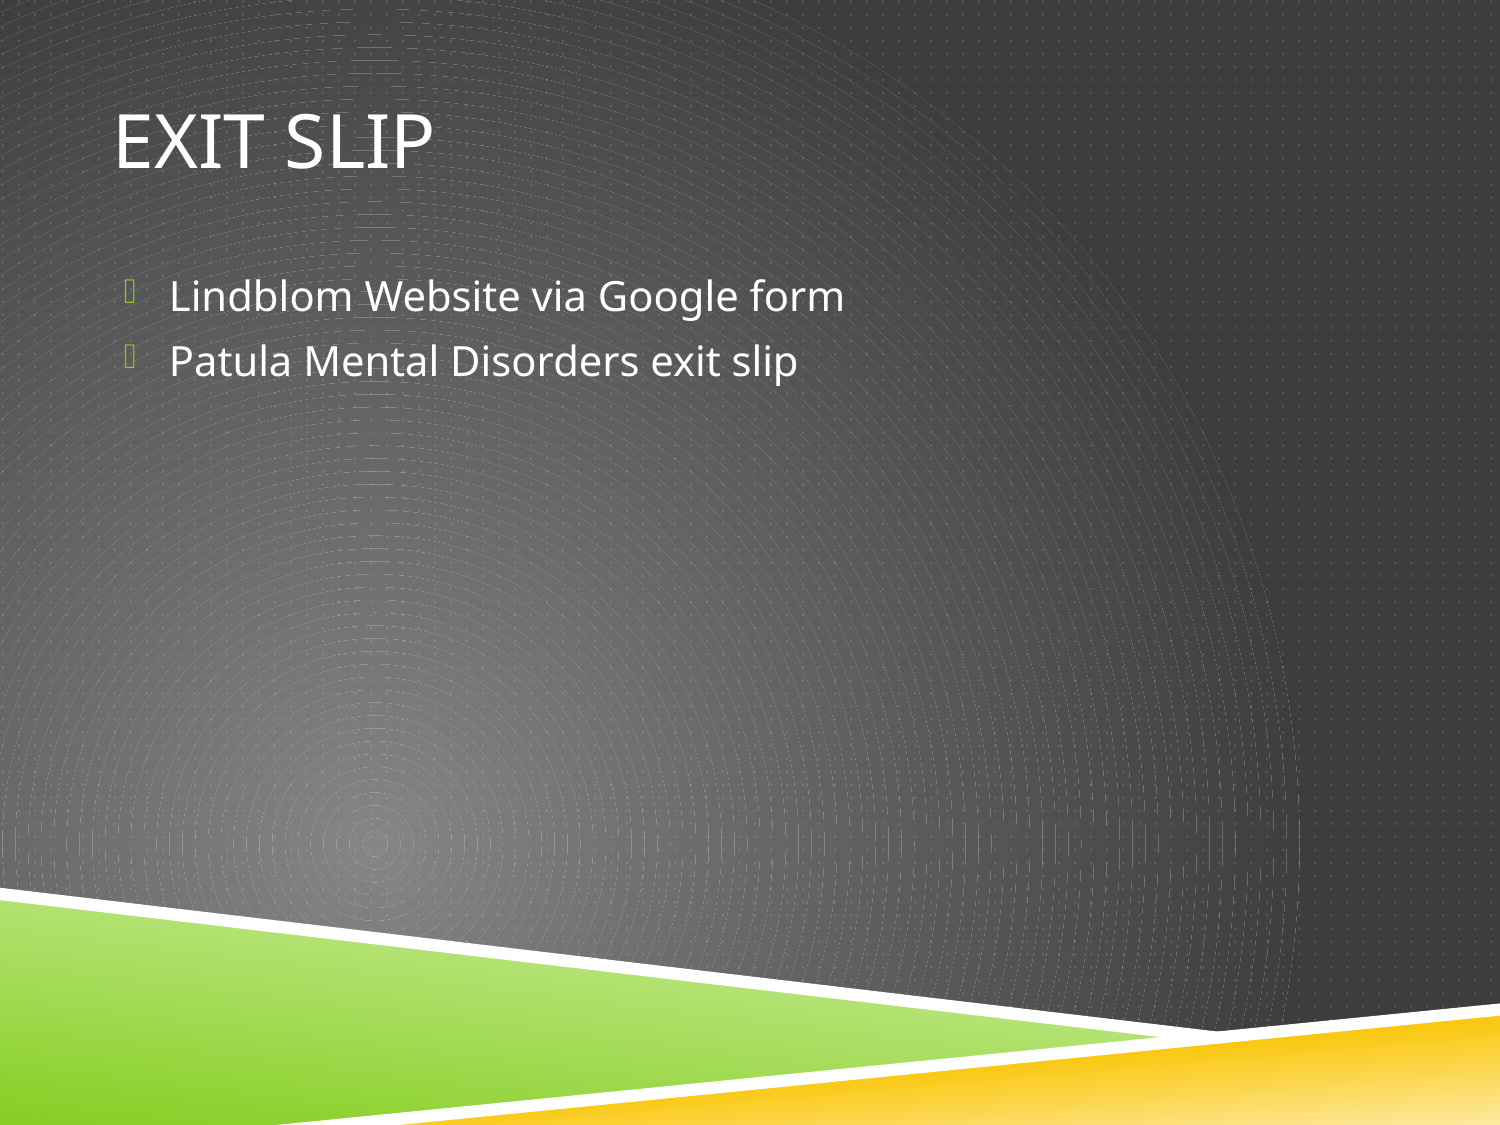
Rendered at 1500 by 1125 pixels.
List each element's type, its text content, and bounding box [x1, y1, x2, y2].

list Lindblom Website via Google form Patula Mental Disorders exit slip [112, 262, 1388, 876]
title Exit slip [112, 45, 1388, 233]
